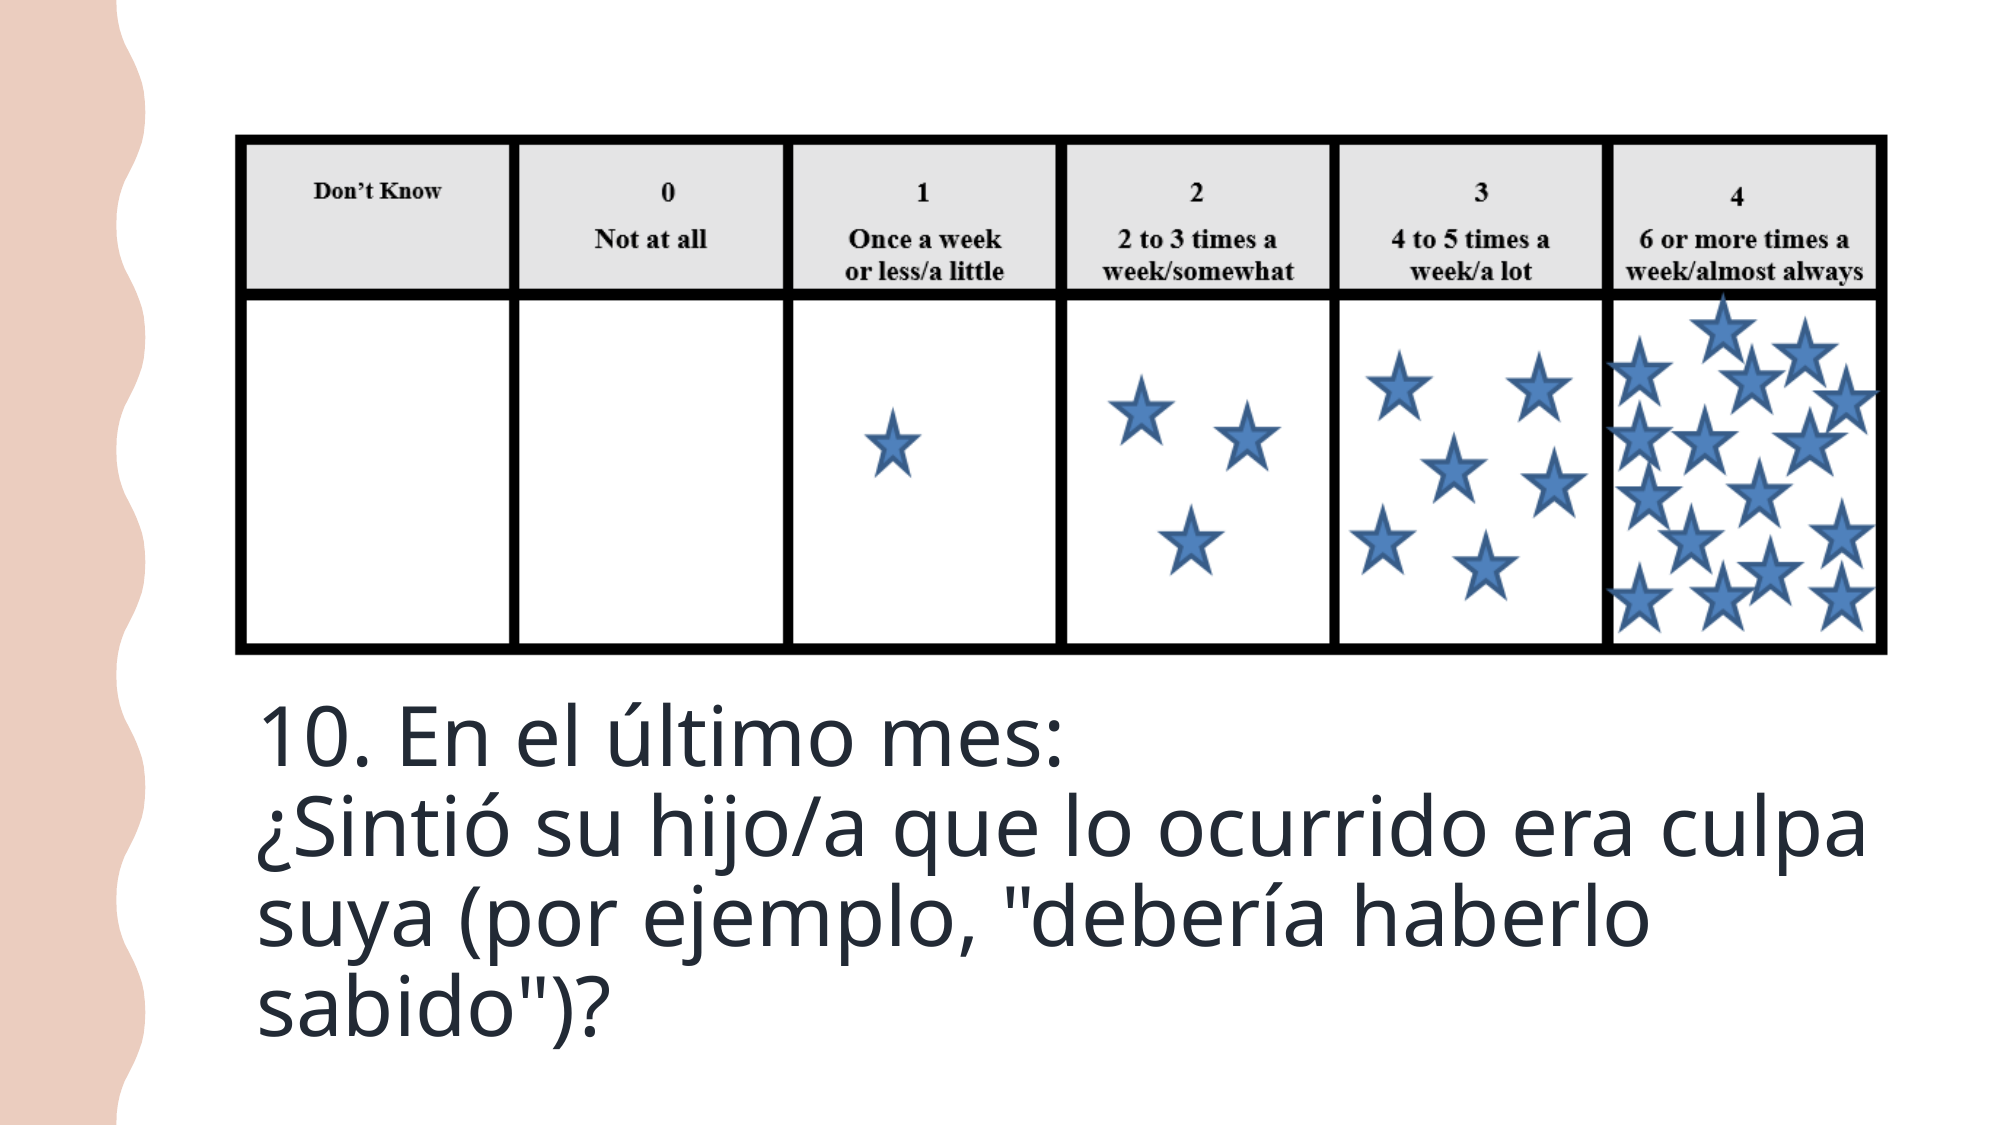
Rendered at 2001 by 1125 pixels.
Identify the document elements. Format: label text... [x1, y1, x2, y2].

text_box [0, 0, 146, 1125]
title 10. En el último mes: ¿Sintió su hijo/a que lo ocurrido era culpa suya (por ejemplo, "debería haberlo sabido")? [241, 871, 1904, 1063]
picture [231, 132, 1895, 661]
text_box [146, 0, 2000, 1125]
